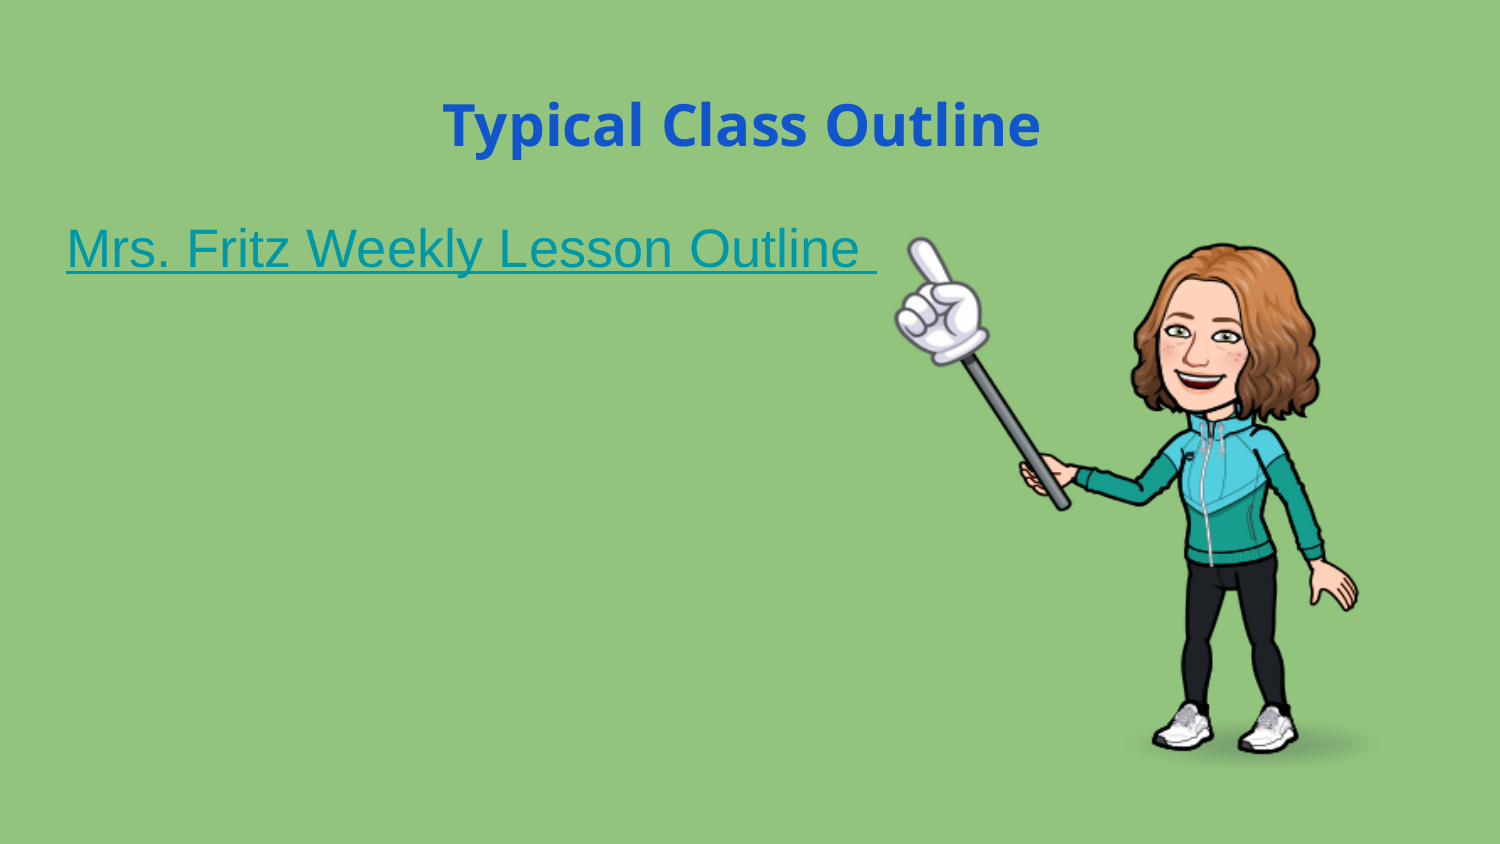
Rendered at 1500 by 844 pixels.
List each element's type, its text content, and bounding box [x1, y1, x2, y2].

picture [805, 158, 1476, 781]
title Typical Class Outline [51, 72, 1449, 167]
list Mrs. Fritz Weekly Lesson Outline [51, 189, 800, 750]
